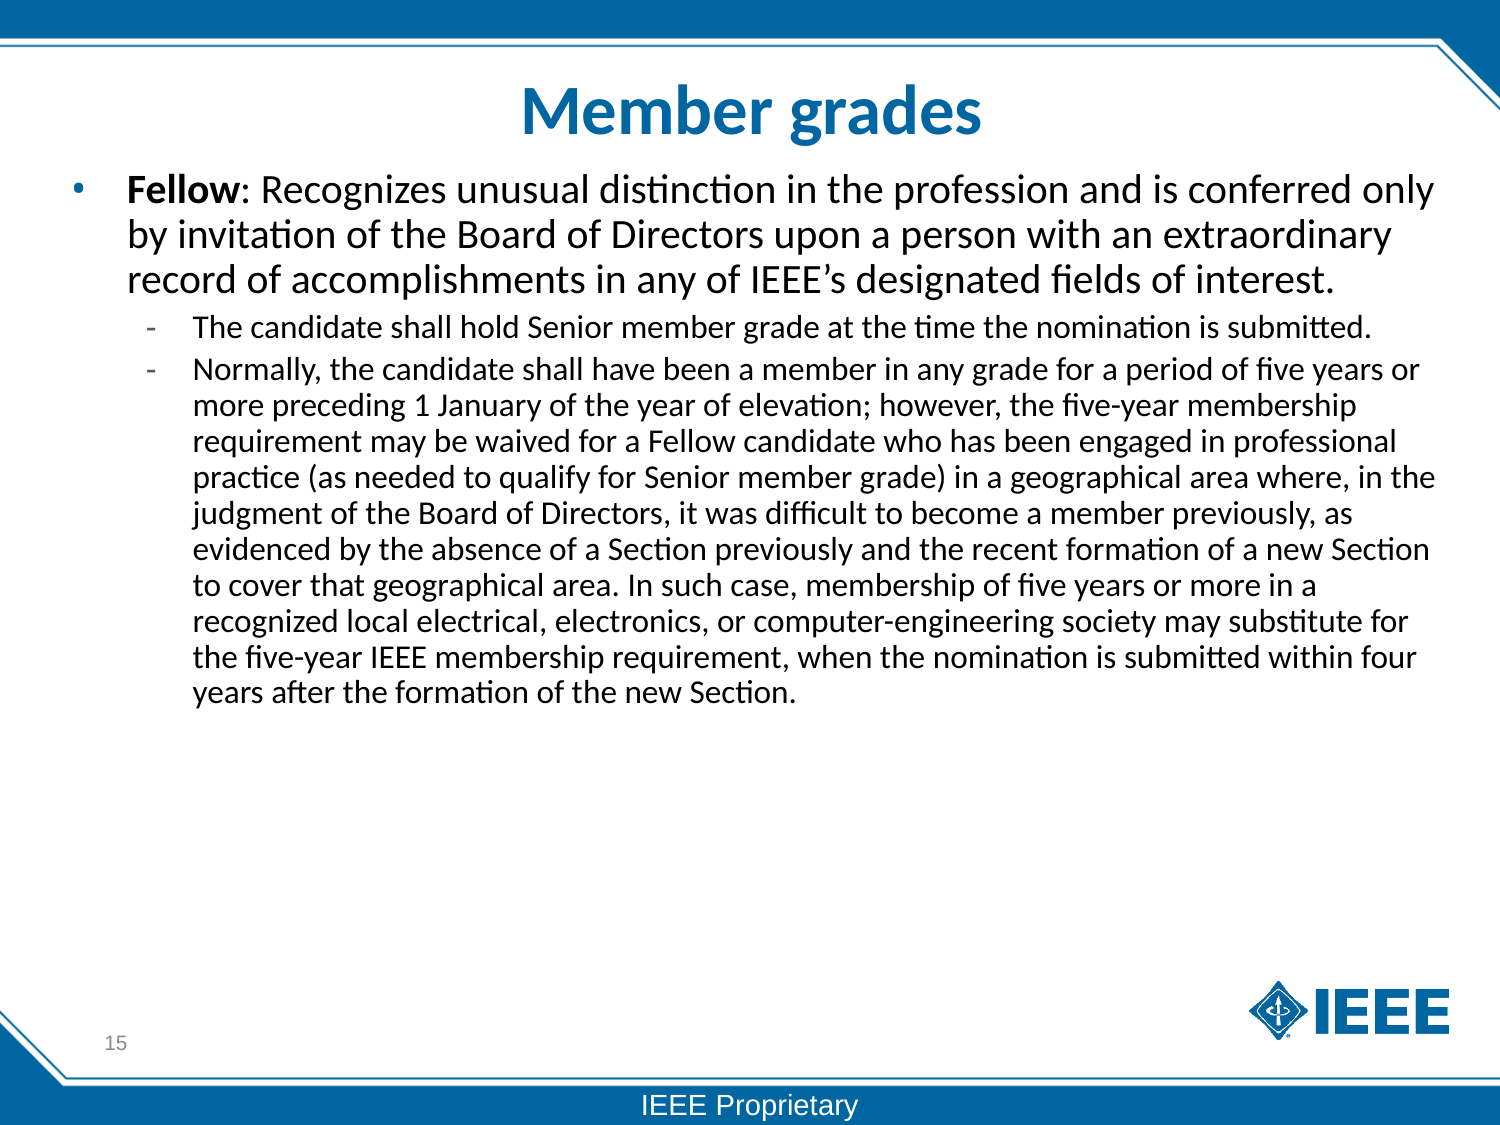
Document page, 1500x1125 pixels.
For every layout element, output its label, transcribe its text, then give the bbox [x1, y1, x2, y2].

picture [0, 981, 1500, 1125]
slide_number 15 [89, 1012, 602, 1073]
picture [0, 0, 1500, 115]
list Fellow: Recognizes unusual distinction in the profession and is conferred only by invitation of the Board of Directors upon a person with an extraordinary record of accomplishments in any of IEEE’s designated fields of interest. The candidate shall hold Senior member grade at the time the nomination is submitted. Normally, the candidate shall have been a member in any grade for a period of five years or more preceding 1 January of the year of elevation; however, the five-year membership requirement may be waived for a Fellow candidate who has been engaged in professional practice (as needed to qualify for Senior member grade) in a geographical area where, in the judgment of the Board of Directors, it was difficult to become a member previously, as evidenced by the absence of a Section previously and the recent formation of a new Section to cover that geographical area. In such case, membership of five years or more in a recognized local electrical, electronics, or computer-engineering society may substitute for the five-year IEEE membership requirement, when the nomination is submitted within four years after the formation of the new Section. [55, 160, 1473, 961]
title Member grades [114, 65, 1390, 160]
